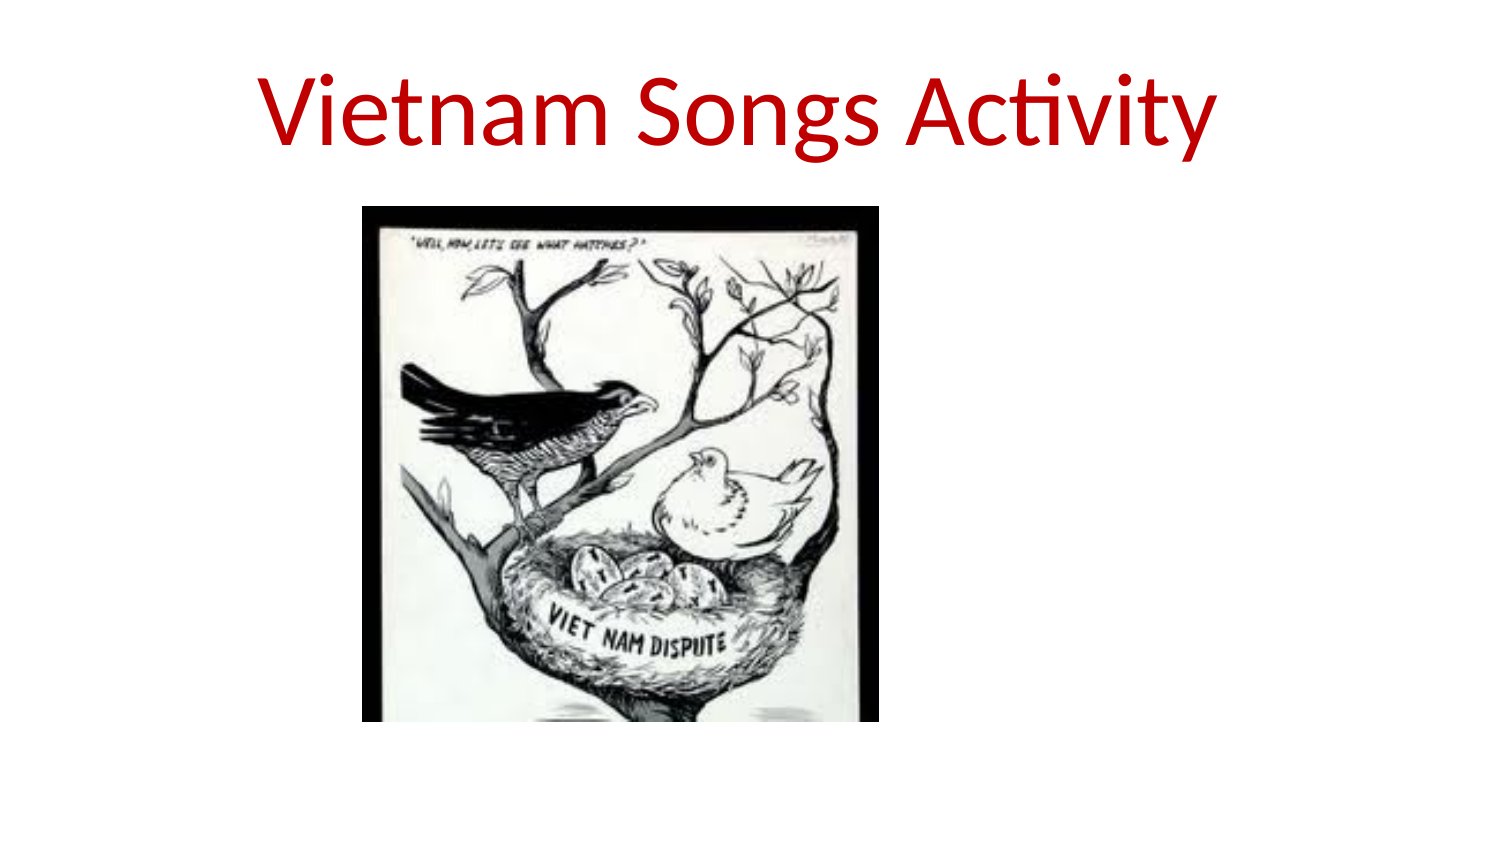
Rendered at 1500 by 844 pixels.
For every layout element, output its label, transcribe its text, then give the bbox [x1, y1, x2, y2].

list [362, 205, 879, 723]
title Vietnam Songs Activity [75, 33, 1425, 175]
